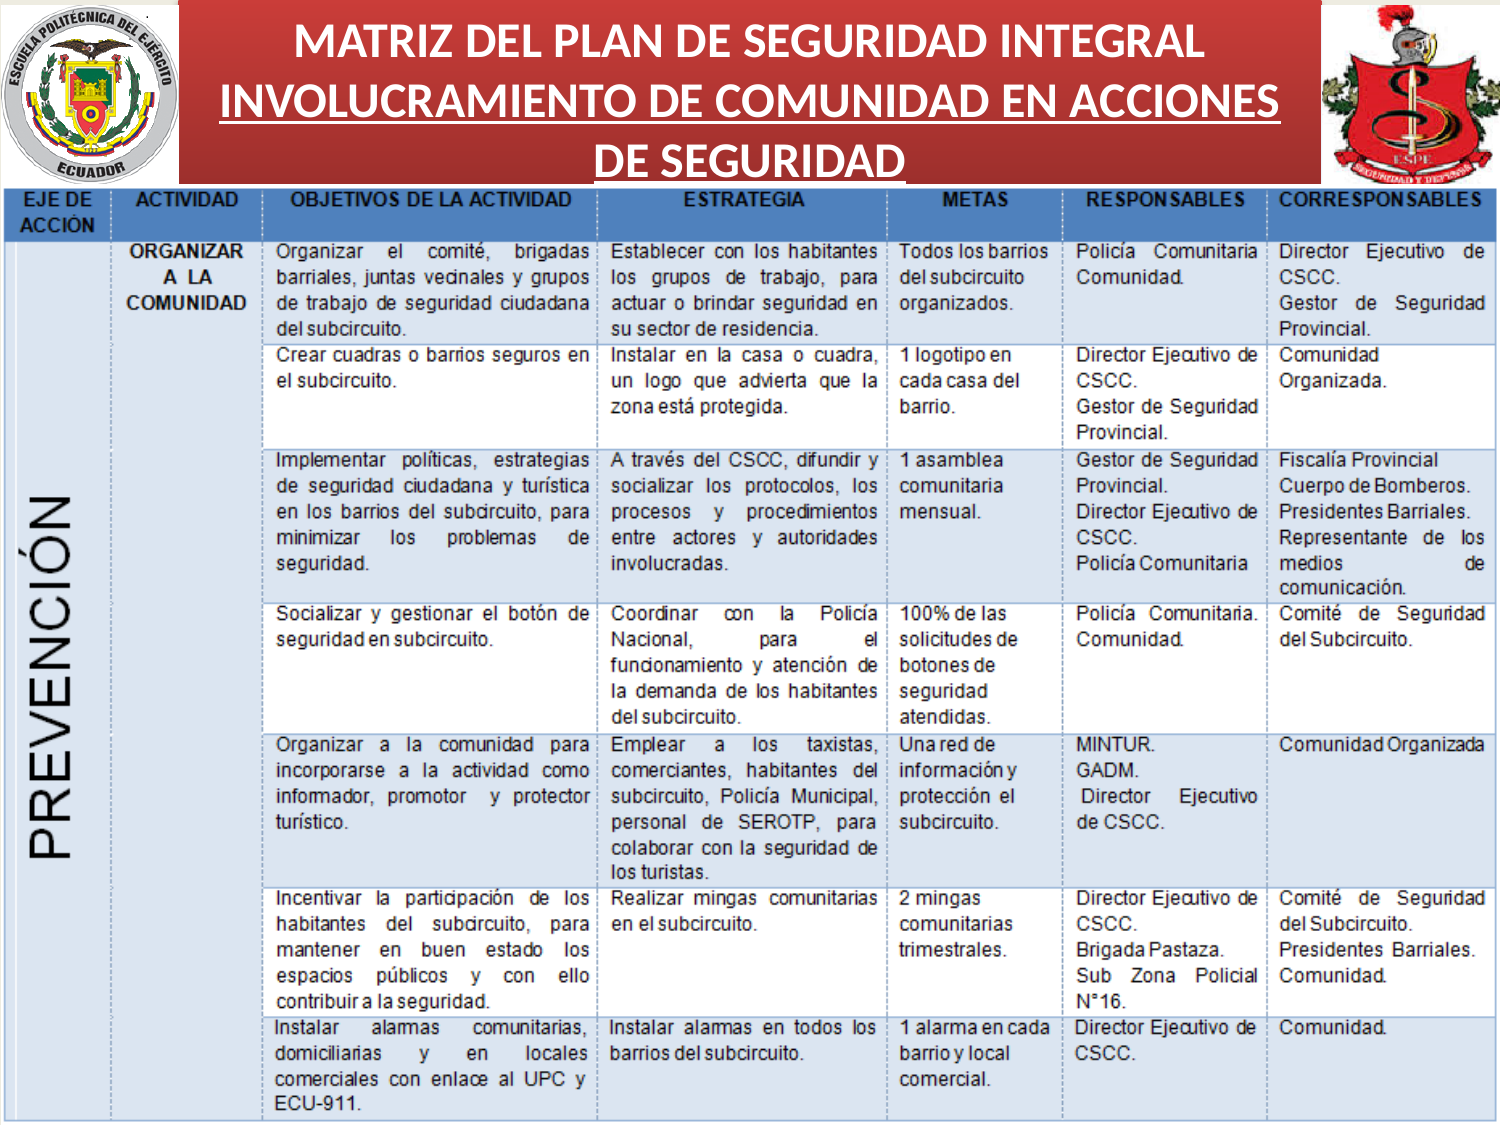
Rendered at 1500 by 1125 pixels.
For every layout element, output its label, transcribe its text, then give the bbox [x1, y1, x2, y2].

picture [0, 5, 1500, 1125]
text_box MATRIZ DEL PLAN DE SEGURIDAD INTEGRAL INVOLUCRAMIENTO DE COMUNIDAD EN ACCIONES DE SEGURIDAD [178, 0, 1322, 182]
